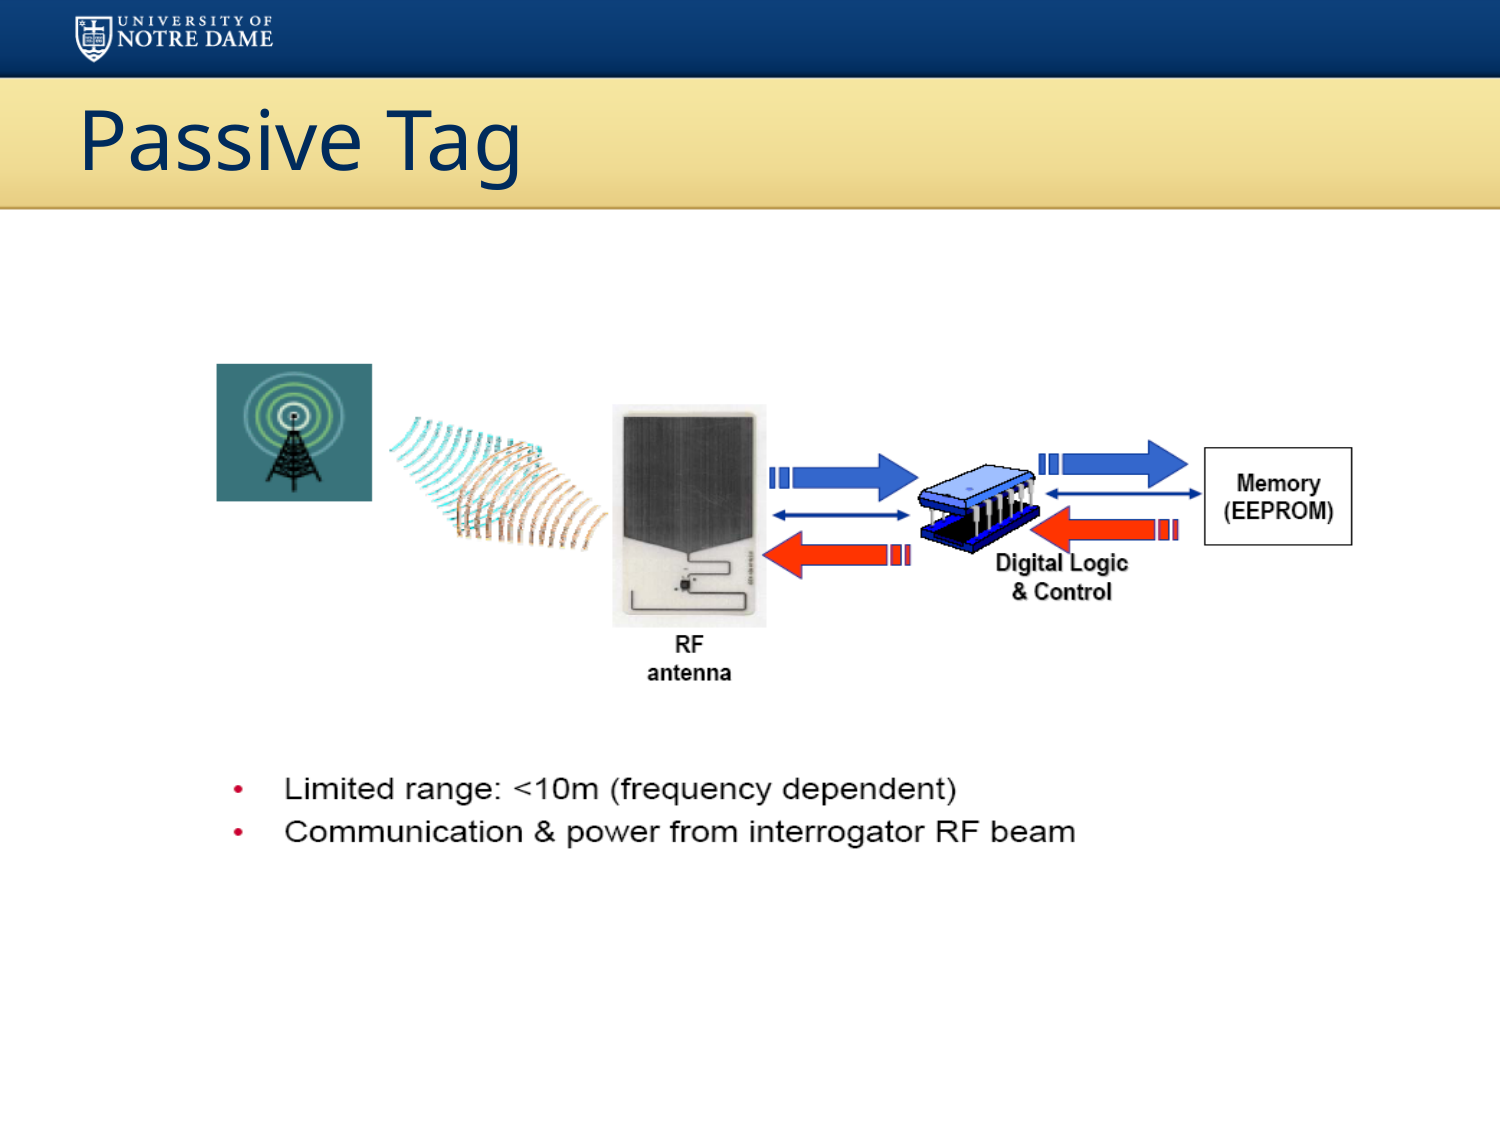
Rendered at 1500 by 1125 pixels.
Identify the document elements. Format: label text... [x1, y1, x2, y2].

title Passive Tag [62, 62, 1425, 213]
picture [0, 0, 1500, 1125]
